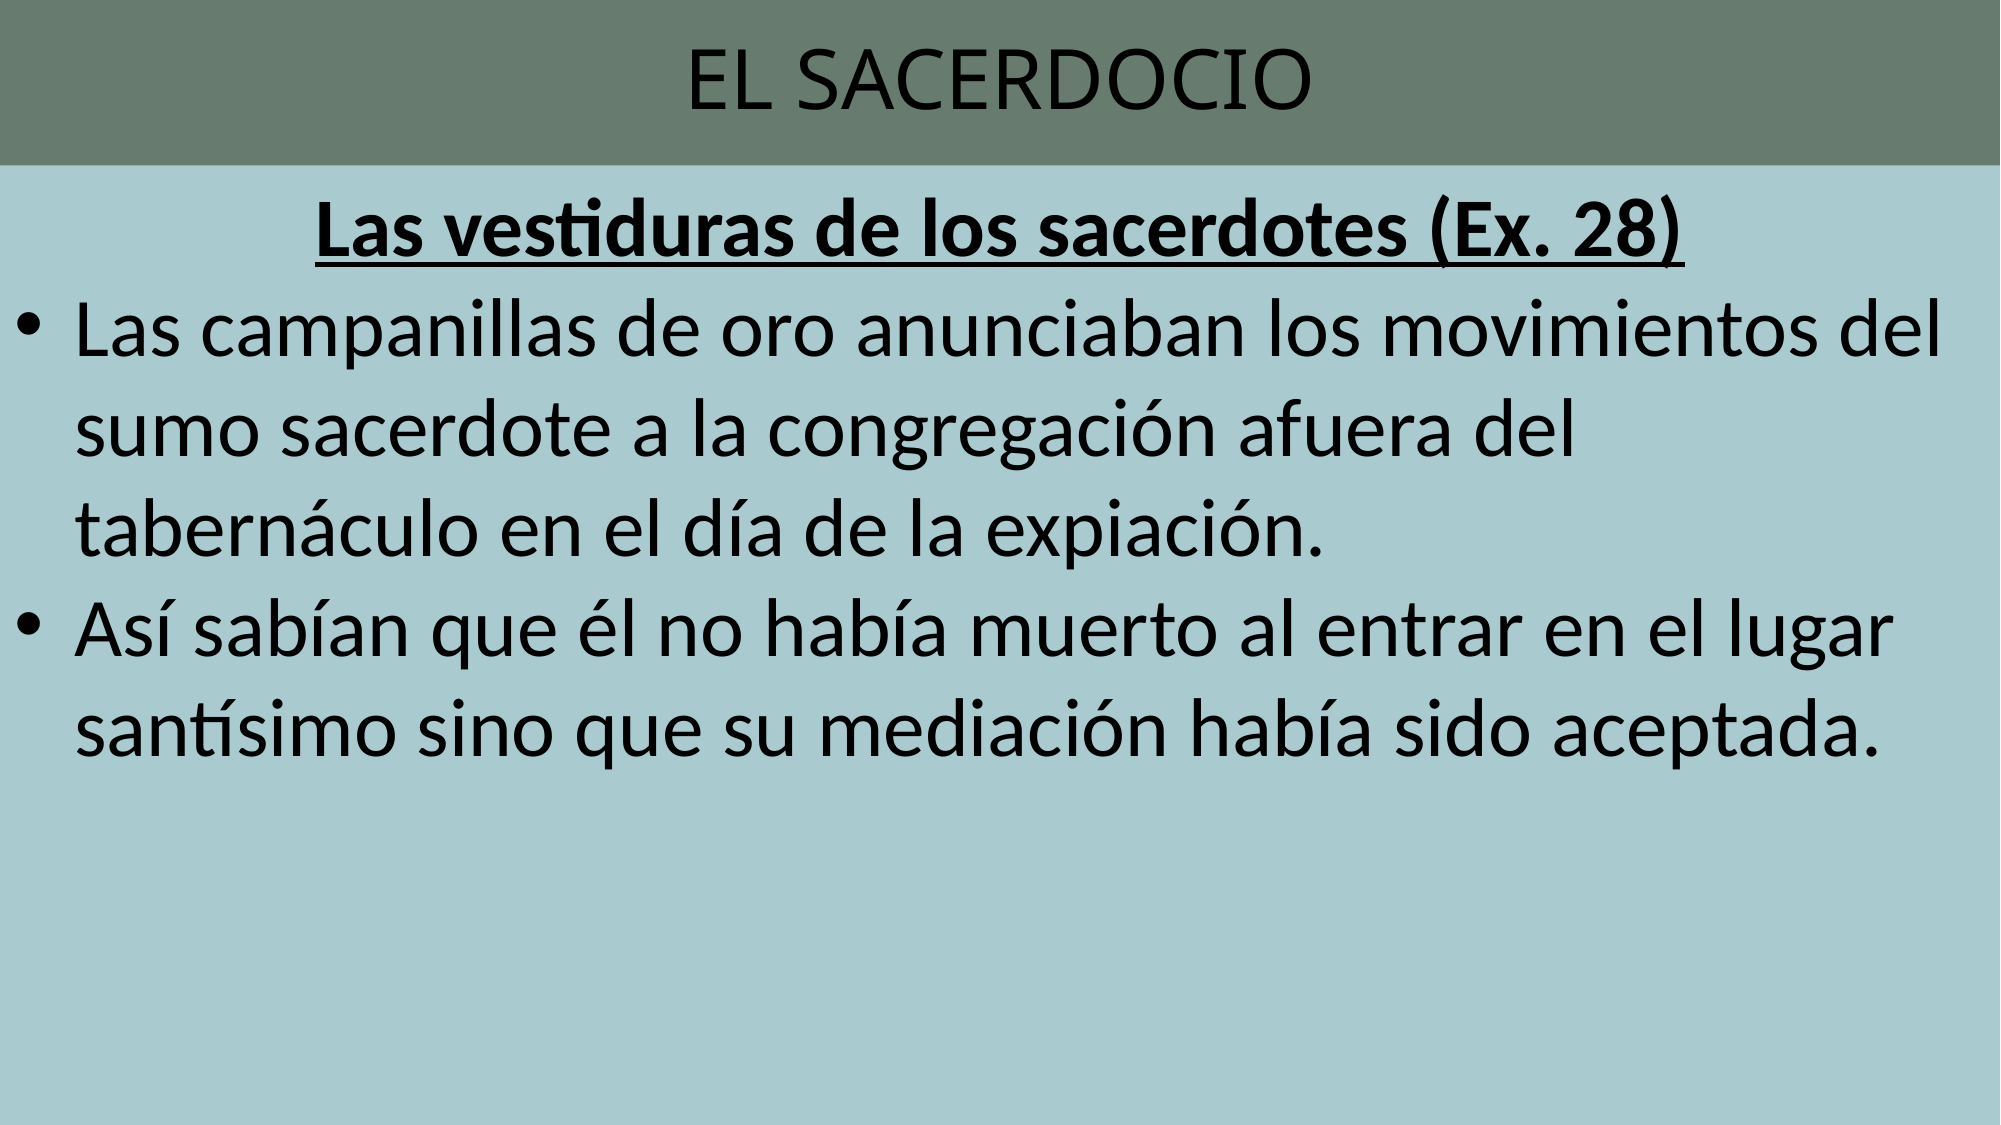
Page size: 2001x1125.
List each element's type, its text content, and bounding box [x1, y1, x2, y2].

title EL SACERDOCIO [0, 0, 2000, 165]
text_box Las vestiduras de los sacerdotes (Ex. 28) Las campanillas de oro anunciaban los movimientos del sumo sacerdote a la congregación afuera del tabernáculo en el día de la expiación. Así sabían que él no había muerto al entrar en el lugar santísimo sino que su mediación había sido aceptada. [0, 165, 2000, 780]
